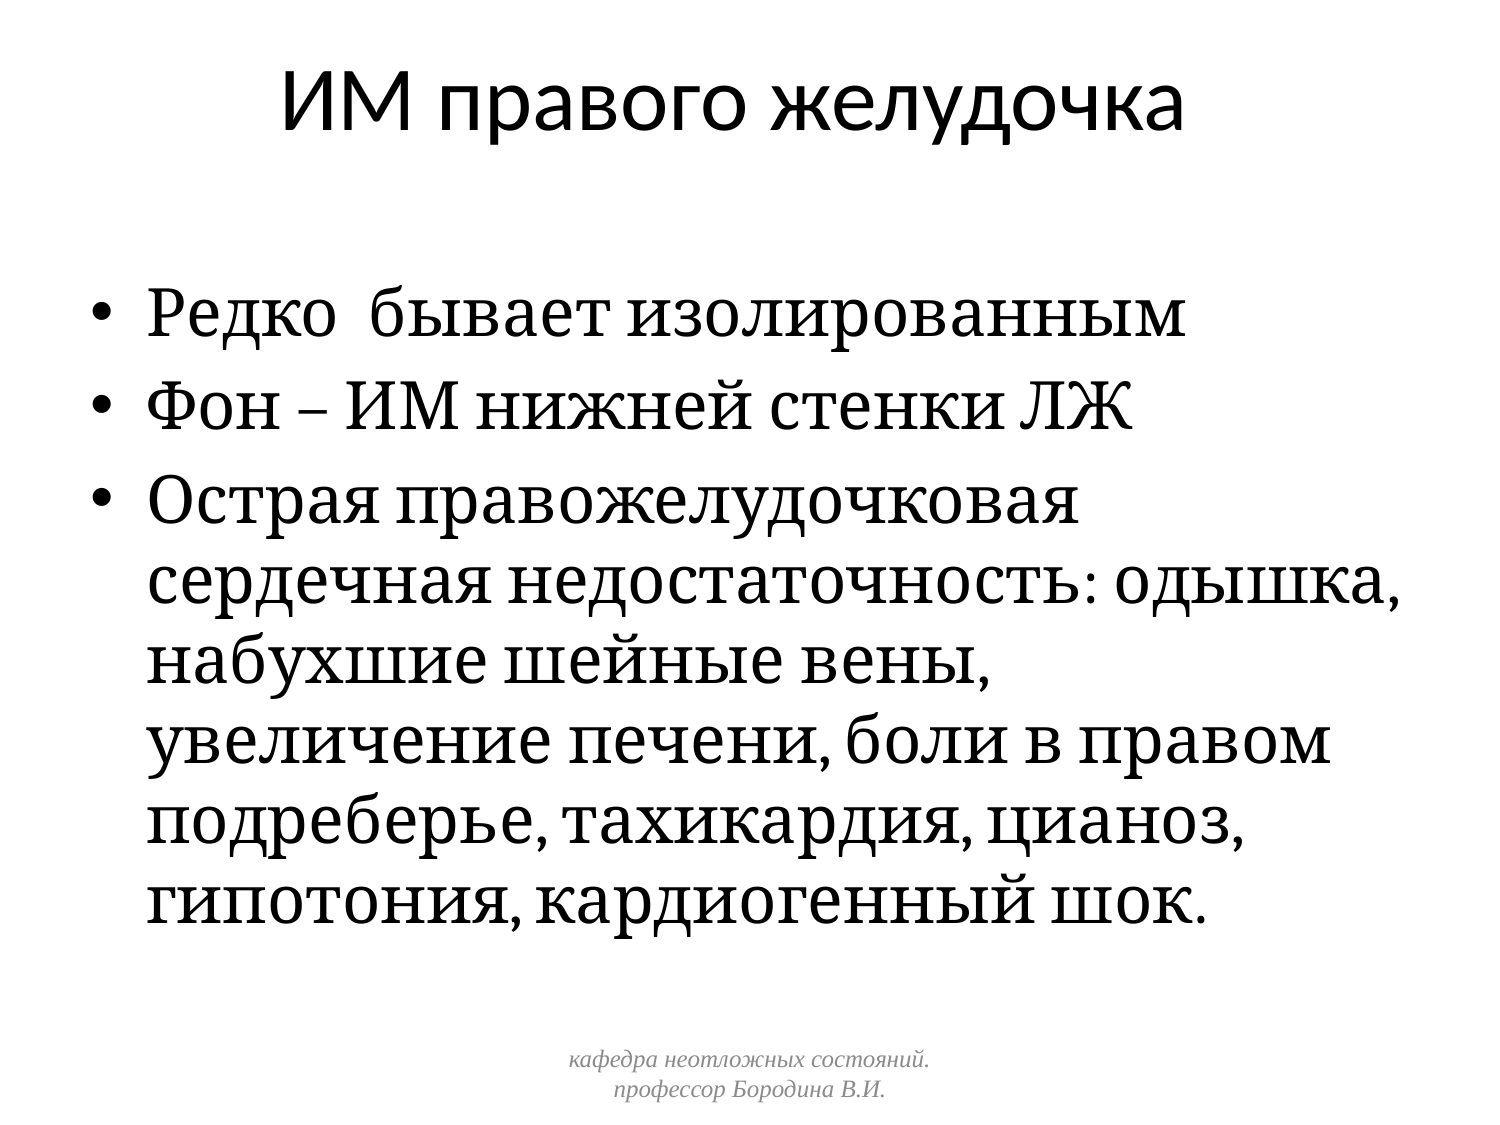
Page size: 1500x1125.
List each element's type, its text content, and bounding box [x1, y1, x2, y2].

list Редко бывает изолированным Фон – ИМ нижней стенки ЛЖ Острая правожелудочковая сердечная недостаточность: одышка, набухшие шейные вены, увеличение печени, боли в правом подреберье, тахикардия, цианоз, гипотония, кардиогенный шок. [74, 262, 1426, 1006]
title ИМ правого желудочка [58, 0, 1409, 188]
footer кафедра неотложных состояний. профессор Бородина В.И. [512, 1042, 988, 1103]
